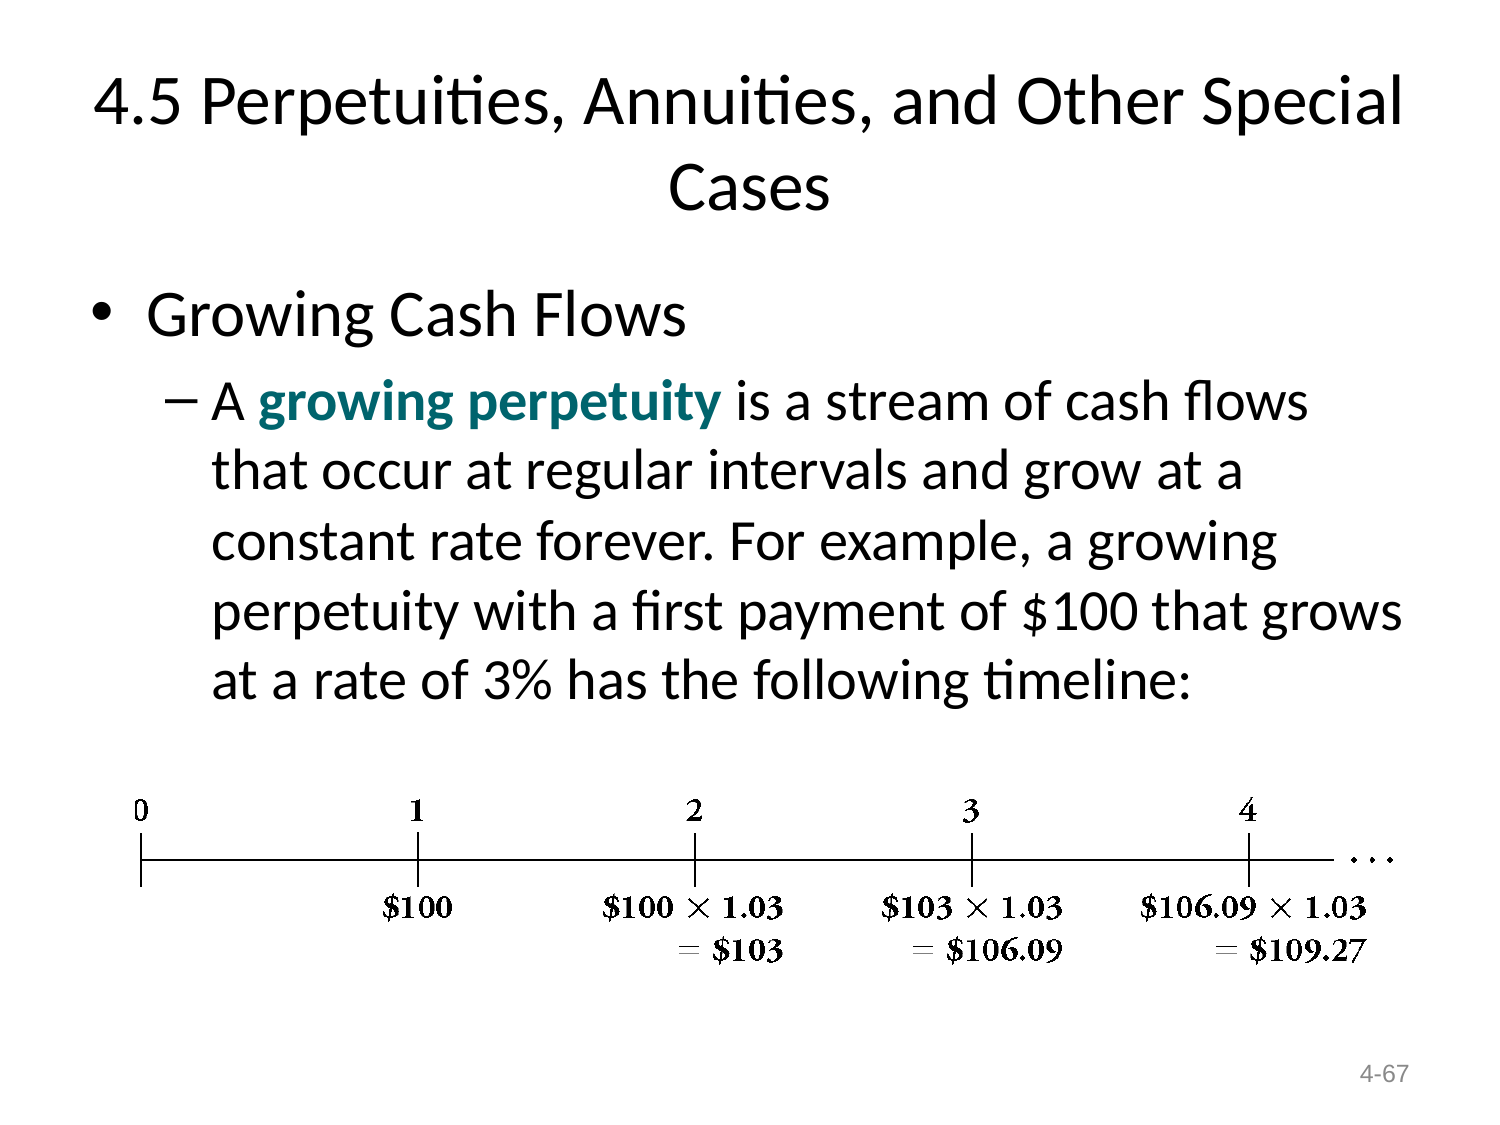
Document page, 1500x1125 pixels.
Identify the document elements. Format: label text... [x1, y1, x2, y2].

picture [99, 790, 1394, 966]
list Growing Cash Flows A growing perpetuity is a stream of cash flows that occur at regular intervals and grow at a constant rate forever. For example, a growing perpetuity with a first payment of $100 that grows at a rate of 3% has the following timeline: [74, 262, 1426, 1006]
slide_number 4-67 [1074, 1042, 1425, 1103]
title 4.5 Perpetuities, Annuities, and Other Special Cases [74, 44, 1426, 233]
